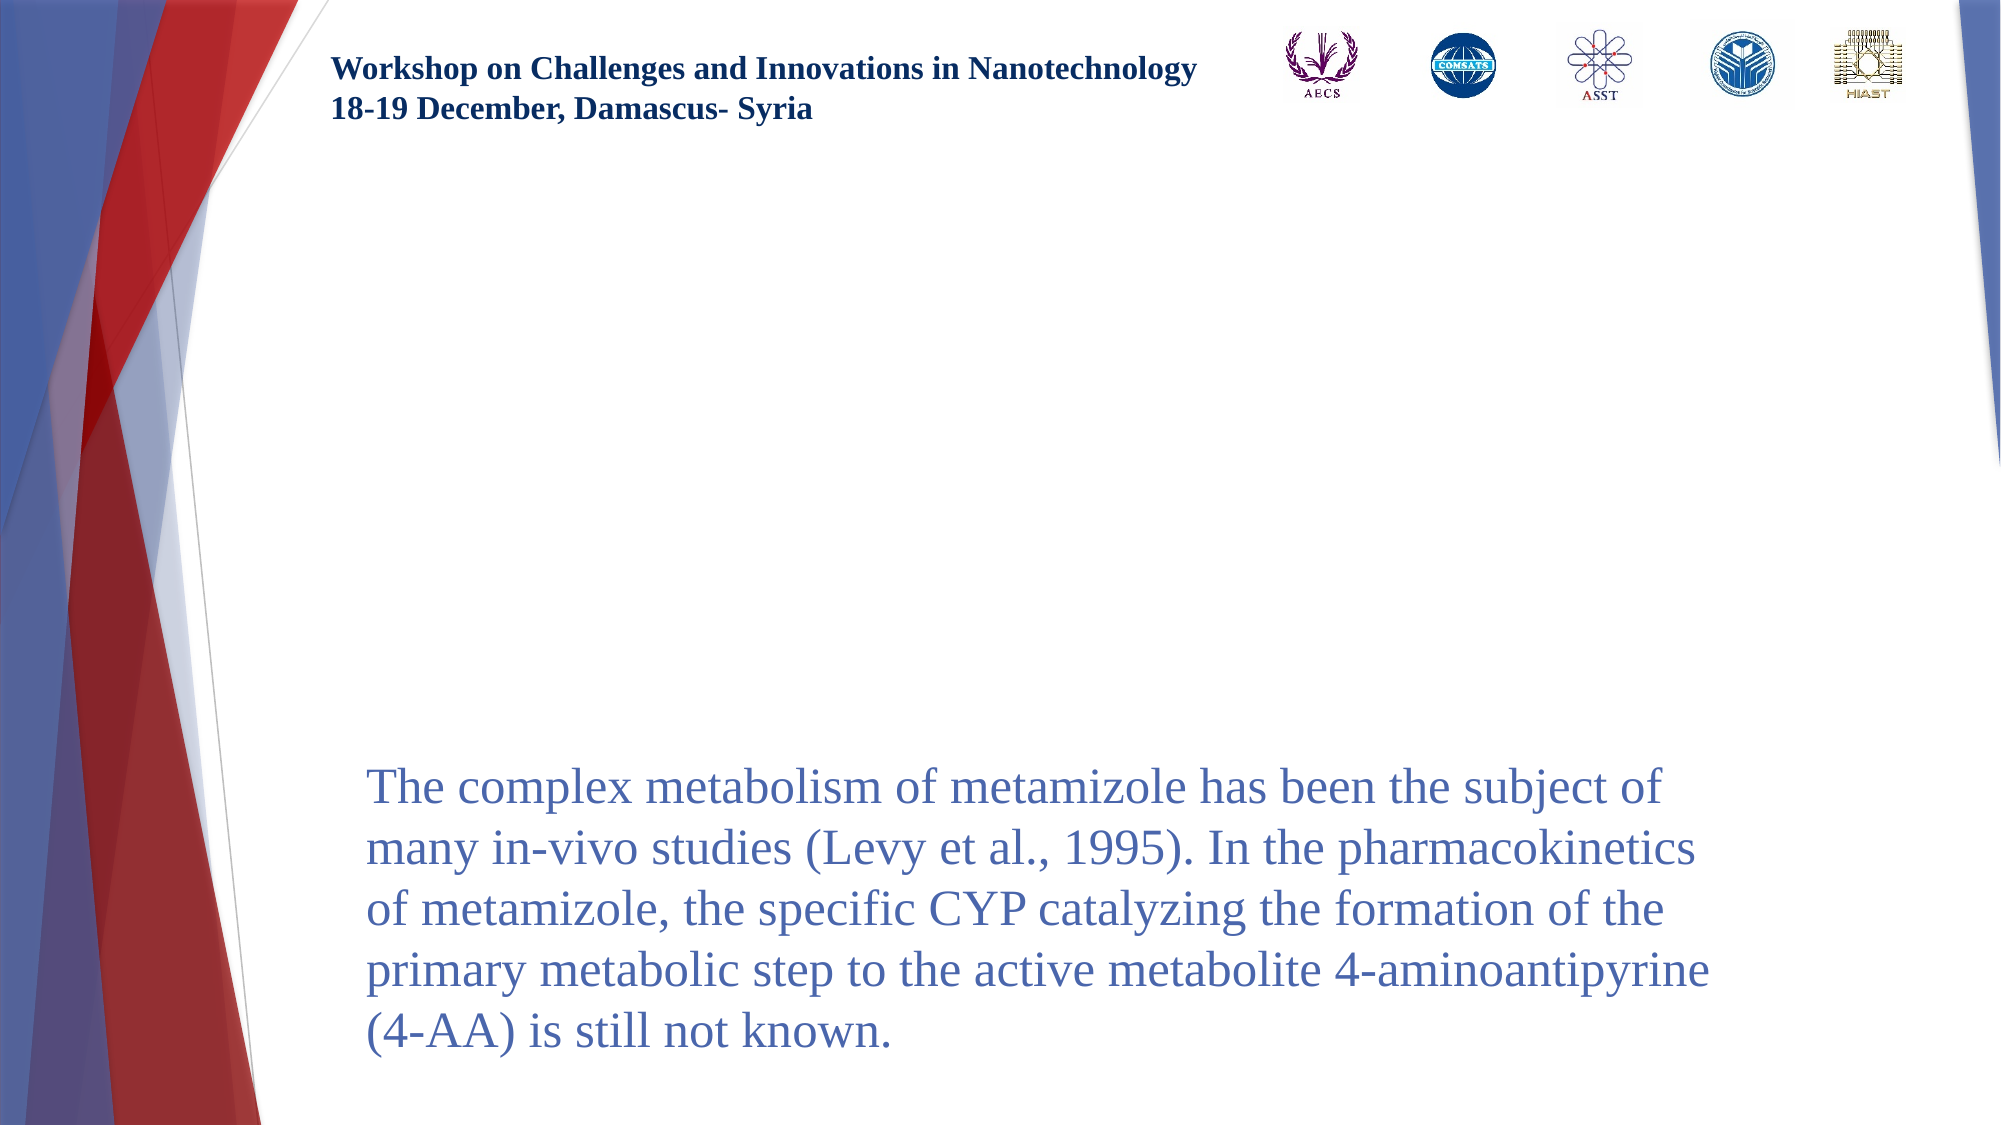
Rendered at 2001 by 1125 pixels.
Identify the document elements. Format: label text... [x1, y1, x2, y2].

picture [1830, 27, 1906, 103]
title The complex metabolism of metamizole has been the subject of many in-vivo studies (Levy et al., 1995). In the pharmacokinetics of metamizole, the specific CYP catalyzing the formation of the primary metabolic step to the active metabolite 4-aminoantipyrine (4-AA) is still not known. [351, 248, 1762, 1065]
picture [1556, 22, 1643, 108]
picture [1690, 19, 1795, 110]
picture [1420, 22, 1506, 108]
picture [1283, 26, 1360, 103]
